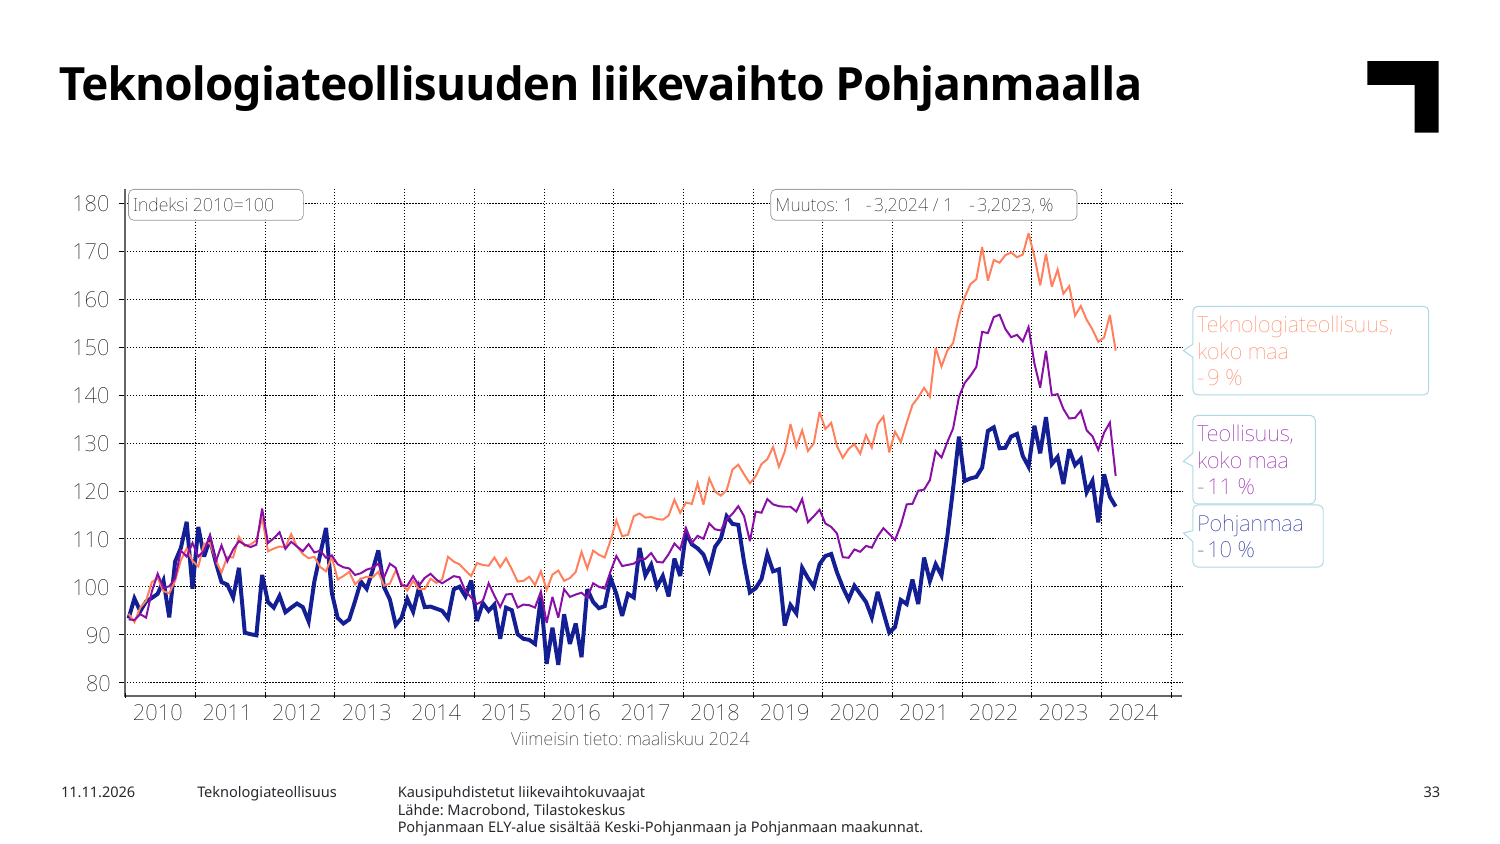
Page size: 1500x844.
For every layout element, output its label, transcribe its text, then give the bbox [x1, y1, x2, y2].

slide_number 33 [1392, 775, 1456, 803]
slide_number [46, 775, 182, 803]
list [63, 180, 1438, 763]
footer Teknologiateollisuus [182, 775, 382, 803]
list Teknologiateollisuuden liikevaihto Pohjanmaalla [41, 46, 1353, 153]
list Kausipuhdistetut liikevaihtokuvaajat Lähde: Macrobond, Tilastokeskus Pohjanmaan ELY-alue sisältää Keski-Pohjanmaan ja Pohjanmaan maakunnat. [382, 775, 1392, 817]
